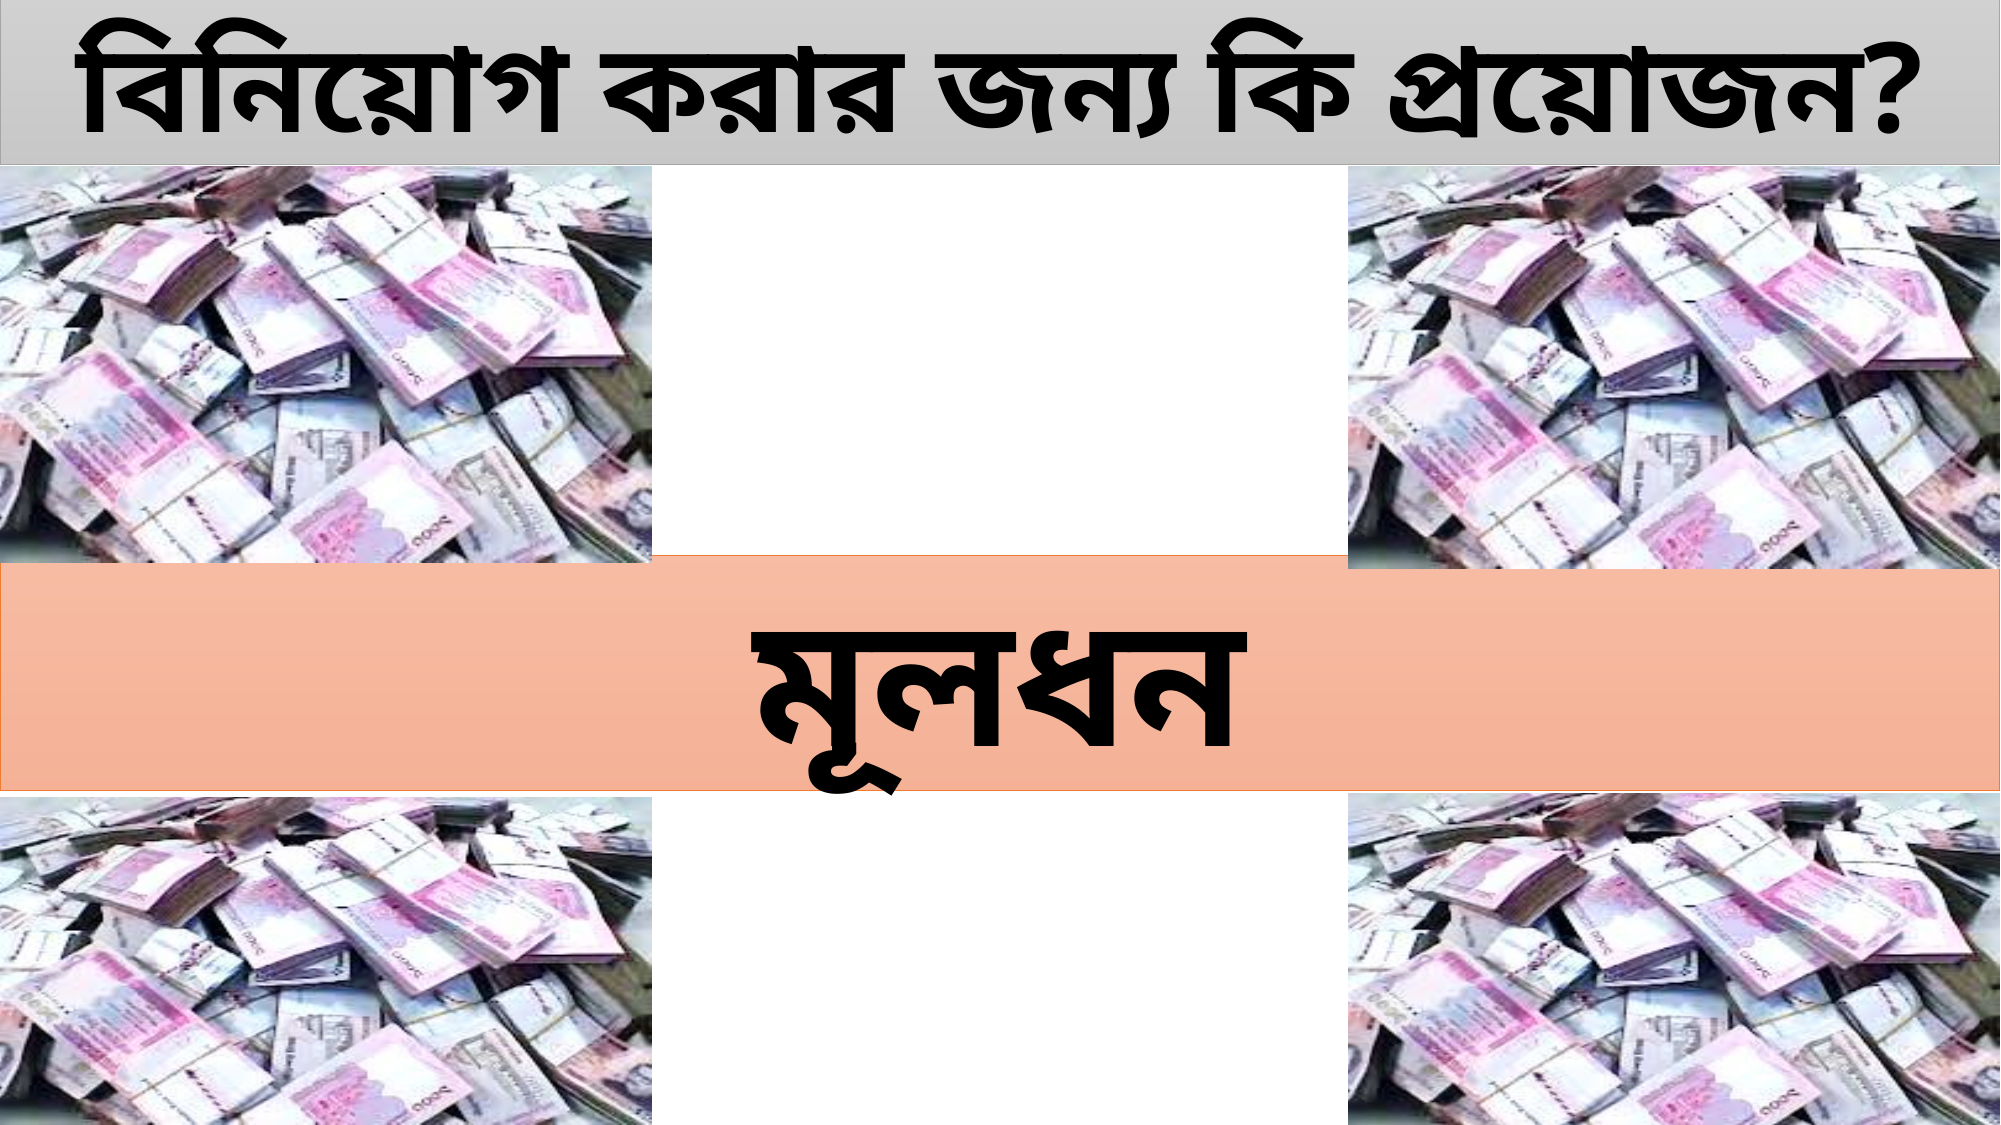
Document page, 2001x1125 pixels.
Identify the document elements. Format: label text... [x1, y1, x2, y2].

picture [0, 797, 652, 1125]
picture [1348, 793, 2000, 1125]
text_box বিনিয়োগ করার জন্য কি প্রয়োজন? [0, 0, 2000, 165]
picture [1348, 166, 2000, 569]
picture [0, 166, 652, 563]
text_box মূলধন [0, 555, 2000, 791]
